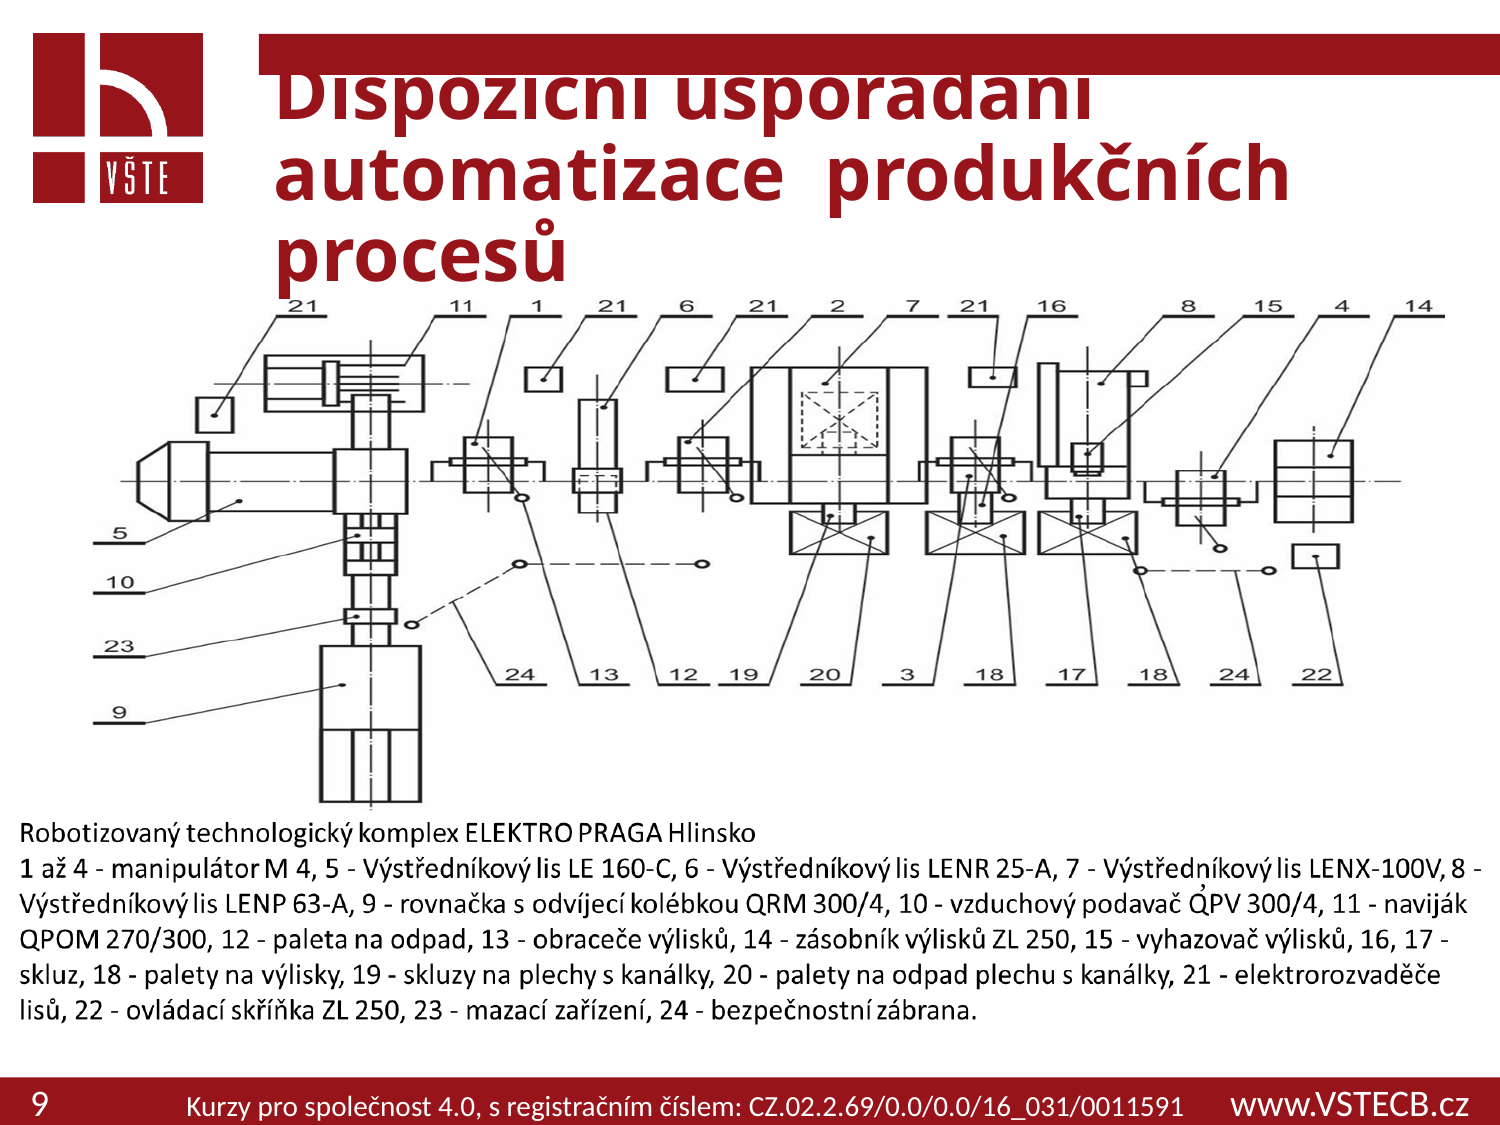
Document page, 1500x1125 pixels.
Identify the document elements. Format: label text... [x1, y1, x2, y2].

text_box [258, 33, 1500, 76]
picture [33, 33, 203, 203]
picture [0, 300, 1500, 1045]
title Dispoziční uspořádání automatizace produkčních procesů [258, 76, 1500, 278]
text_box 9 Kurzy pro společnost 4.0, s registračním číslem: CZ.02.2.69/0.0/0.0/16_031/0011591 www.VSTECB.cz [0, 1076, 1500, 1125]
